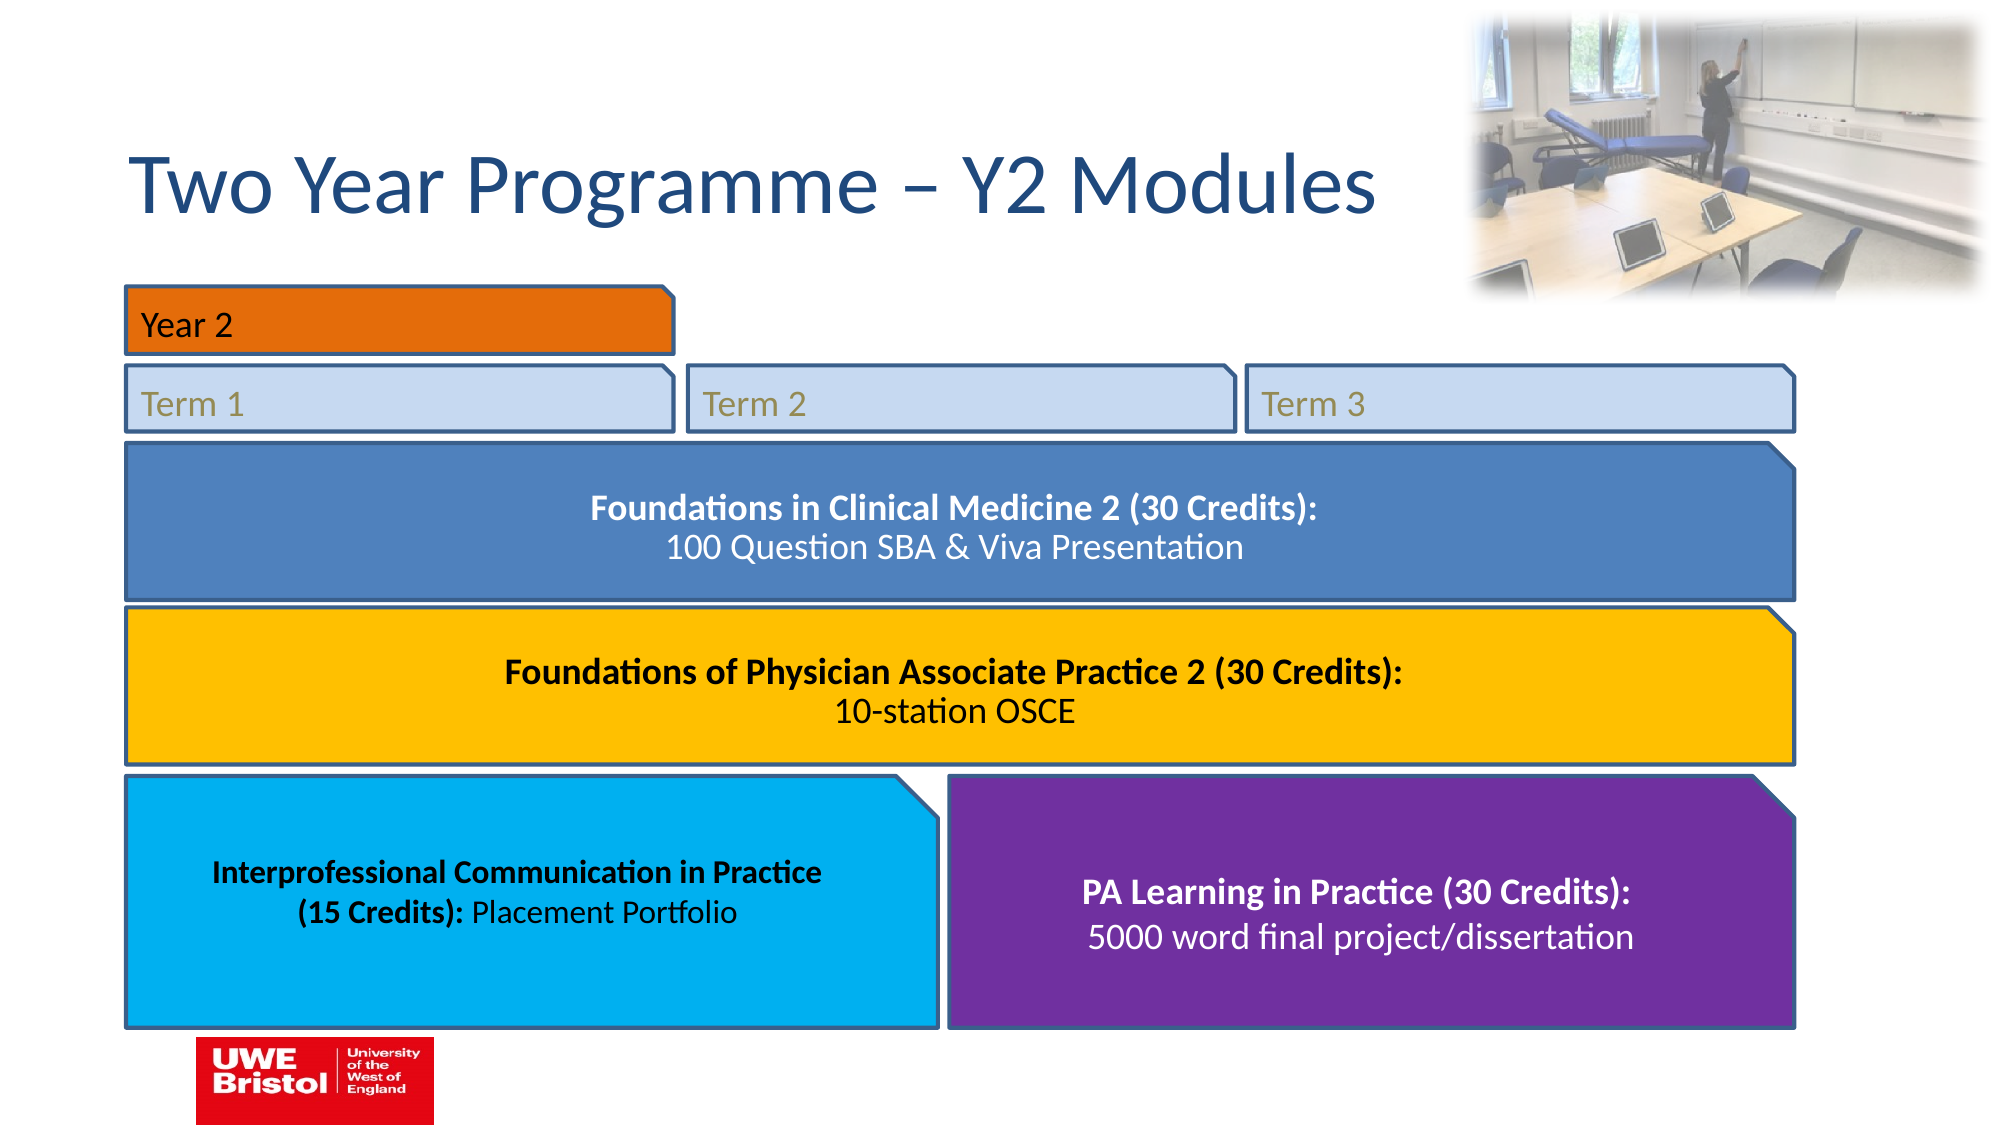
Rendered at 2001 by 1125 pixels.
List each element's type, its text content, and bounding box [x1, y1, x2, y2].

text_box PA Learning in Practice (30 Credits): 5000 word final project/dissertation [947, 773, 1797, 1030]
text_box Foundations of Physician Associate Practice 2 (30 Credits): 10-station OSCE [124, 605, 1797, 767]
picture [196, 1037, 434, 1125]
text_box Foundations in Clinical Medicine 2 (30 Credits): 100 Question SBA & Viva Presentation [124, 440, 1797, 603]
text_box Term 2 [685, 363, 1238, 434]
text_box Year 2 [123, 284, 676, 356]
text_box Term 3 [1244, 363, 1797, 434]
text_box Two Year Programme – Y2 Modules [113, 119, 1455, 239]
text_box Interprofessional Communication in Practice (15 Credits): Placement Portfolio [123, 773, 940, 1030]
text_box [113, 383, 1808, 969]
text_box Term 1 [123, 363, 676, 434]
picture [1460, 6, 1993, 306]
